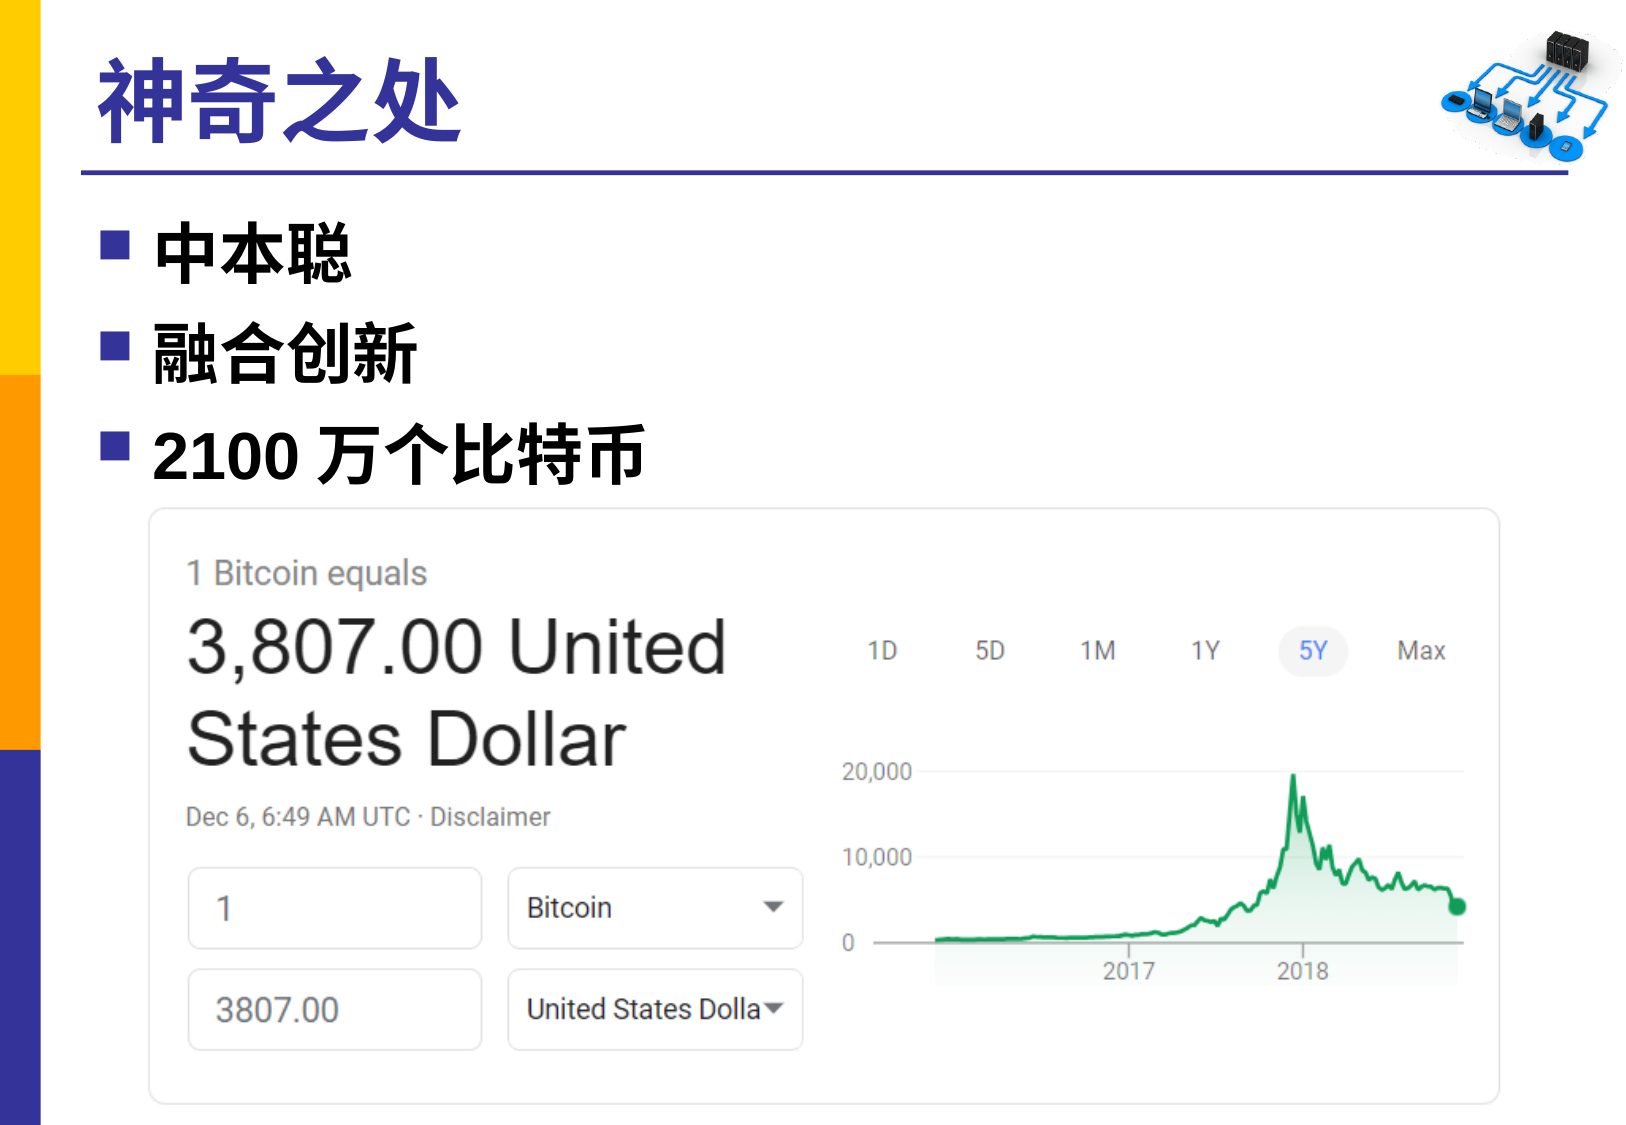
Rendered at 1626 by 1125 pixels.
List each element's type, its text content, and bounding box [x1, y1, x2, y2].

picture [1438, 30, 1624, 165]
title 神奇之处 [81, 30, 1569, 161]
picture [138, 503, 1510, 1116]
list 中本聪 融合创新 2100万个比特币 [81, 196, 1569, 1006]
